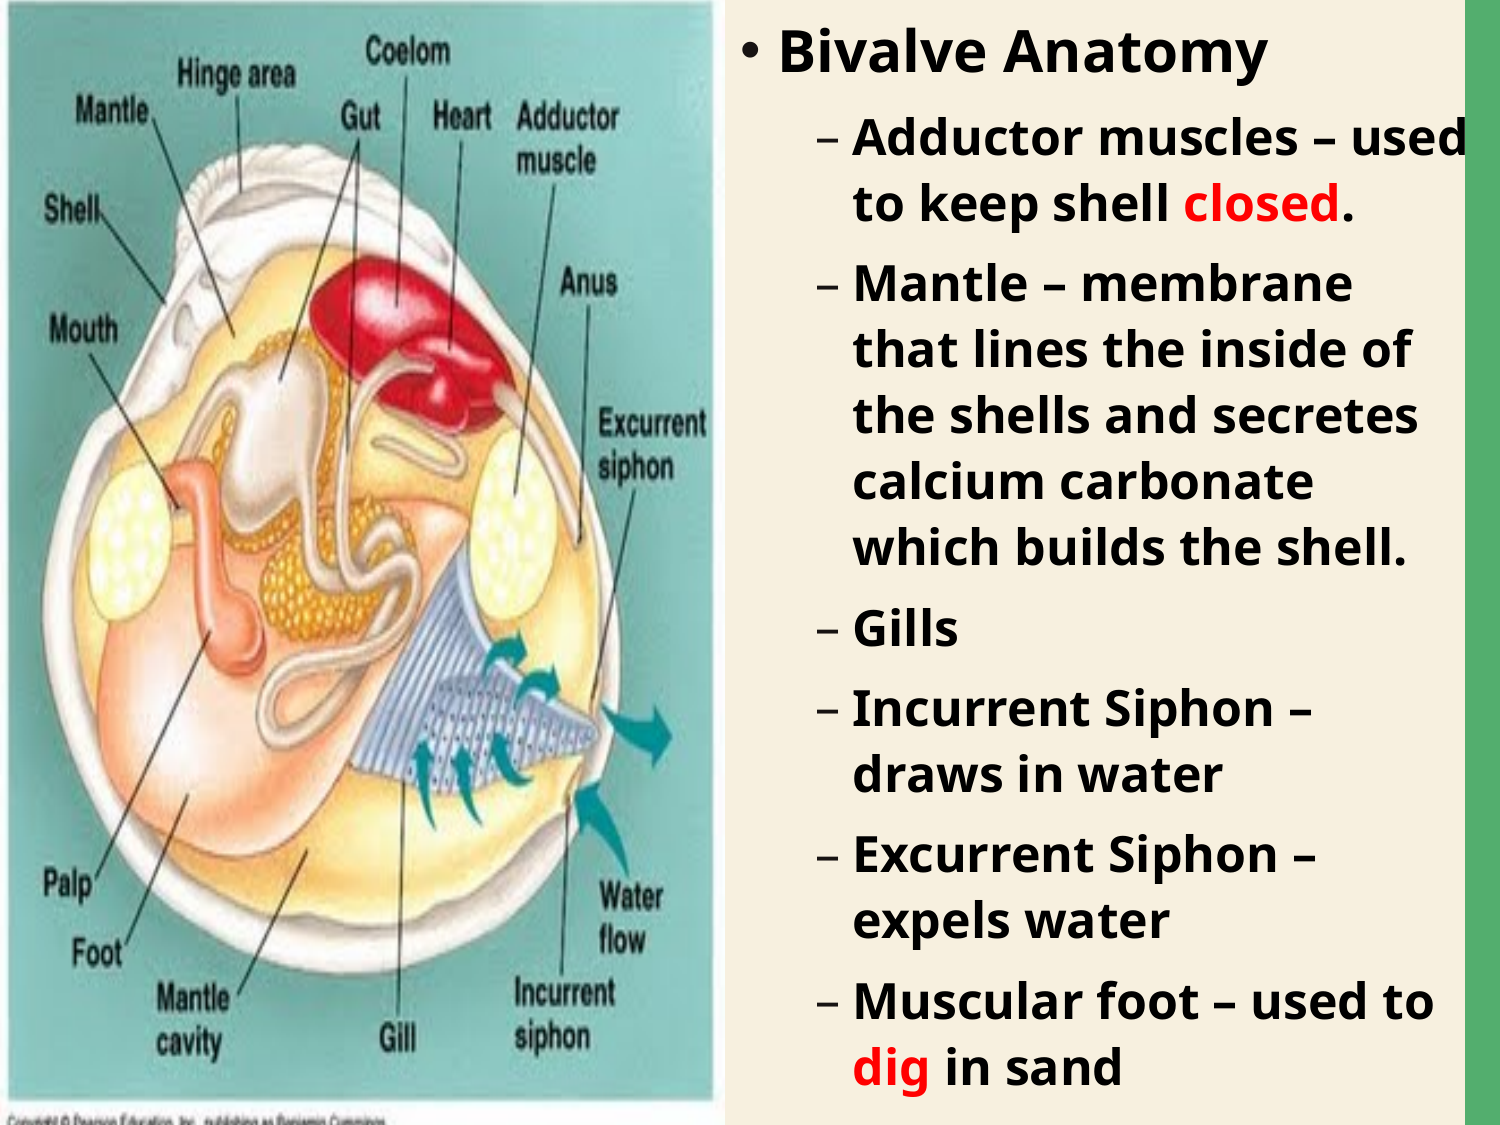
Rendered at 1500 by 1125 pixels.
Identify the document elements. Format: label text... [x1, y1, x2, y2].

picture [0, 0, 725, 1125]
list Bivalve Anatomy Adductor muscles – used to keep shell closed. Mantle – membrane that lines the inside of the shells and secretes calcium carbonate which builds the shell. Gills Incurrent Siphon – draws in water Excurrent Siphon – expels water Muscular foot – used to dig in sand [725, 0, 1488, 1100]
